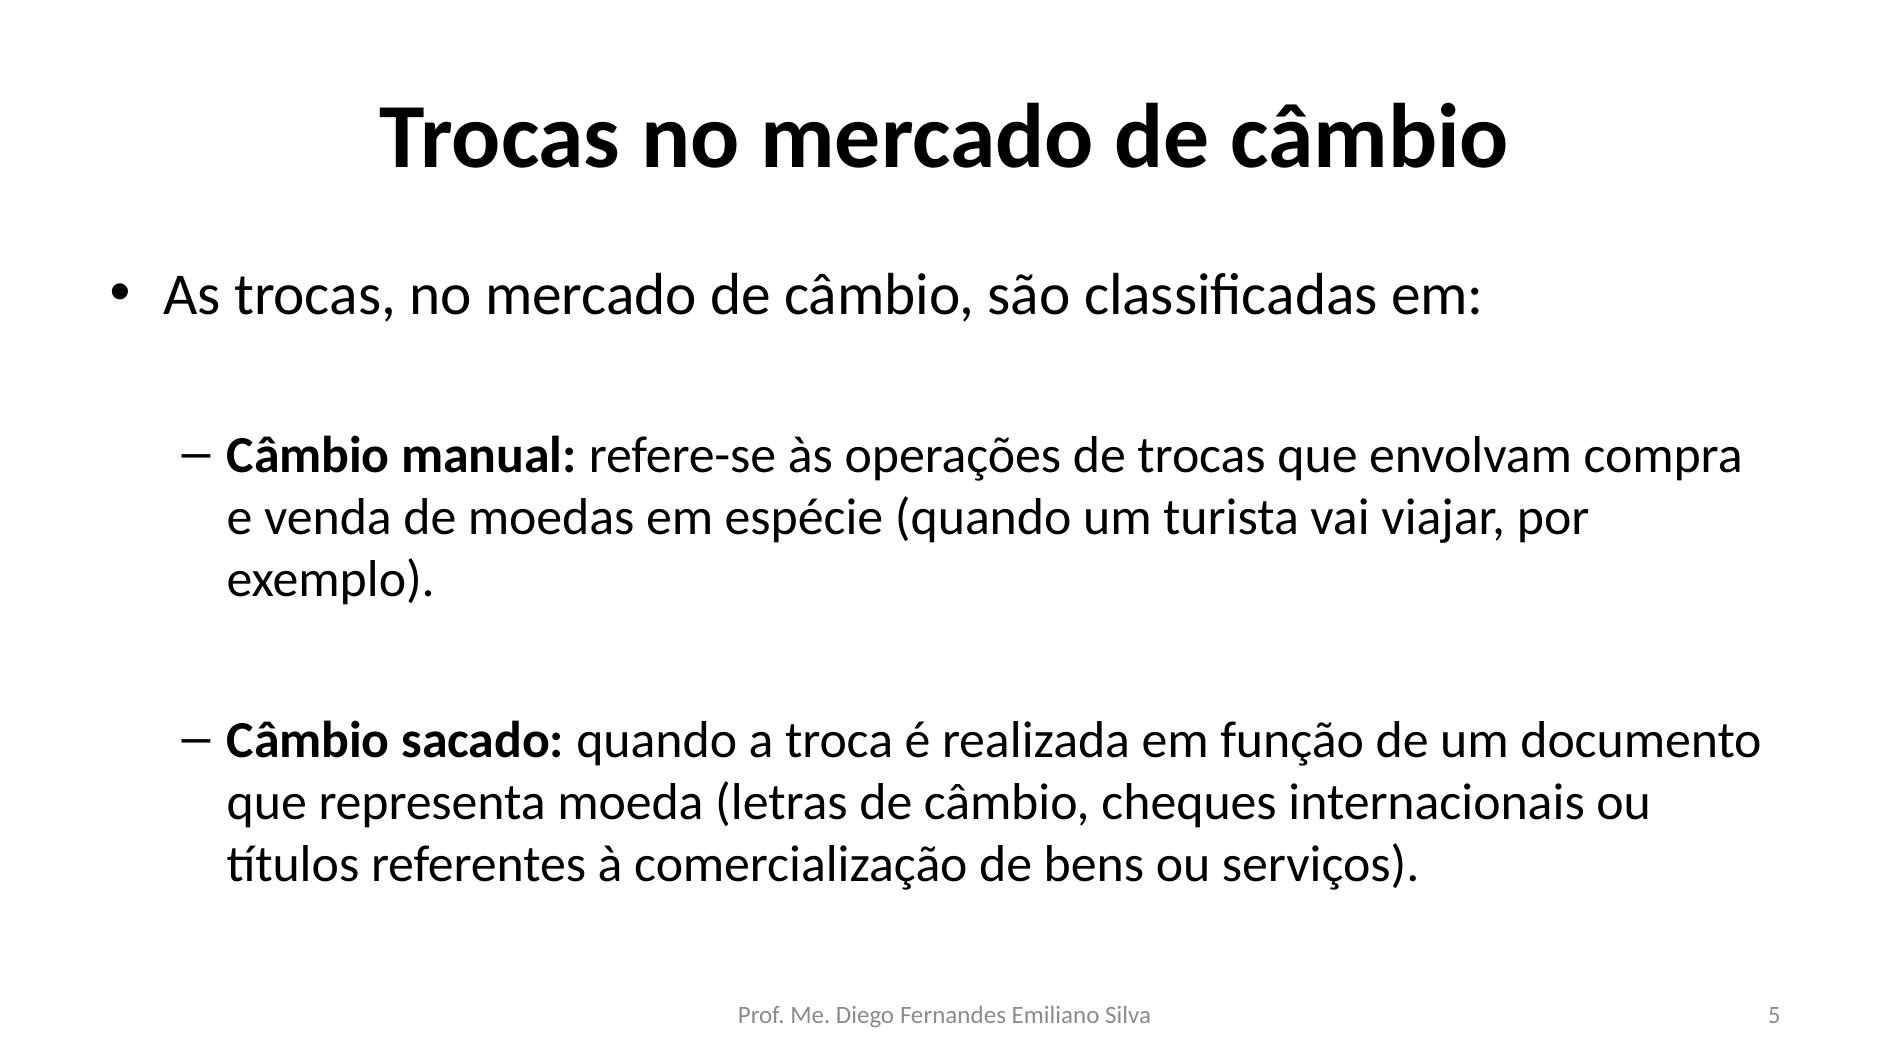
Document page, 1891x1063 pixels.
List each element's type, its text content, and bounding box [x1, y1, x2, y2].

title Trocas no mercado de câmbio [94, 42, 1796, 220]
list As trocas, no mercado de câmbio, são classificadas em: Câmbio manual: refere-se às operações de trocas que envolvam compra e venda de moedas em espécie (quando um turista vai viajar, por exemplo). Câmbio sacado: quando a troca é realizada em função de um documento que representa moeda (letras de câmbio, cheques internacionais ou títulos referentes à comercialização de bens ou serviços). [94, 248, 1796, 950]
slide_number 5 [1354, 985, 1796, 1042]
footer Prof. Me. Diego Fernandes Emiliano Silva [645, 985, 1245, 1042]
